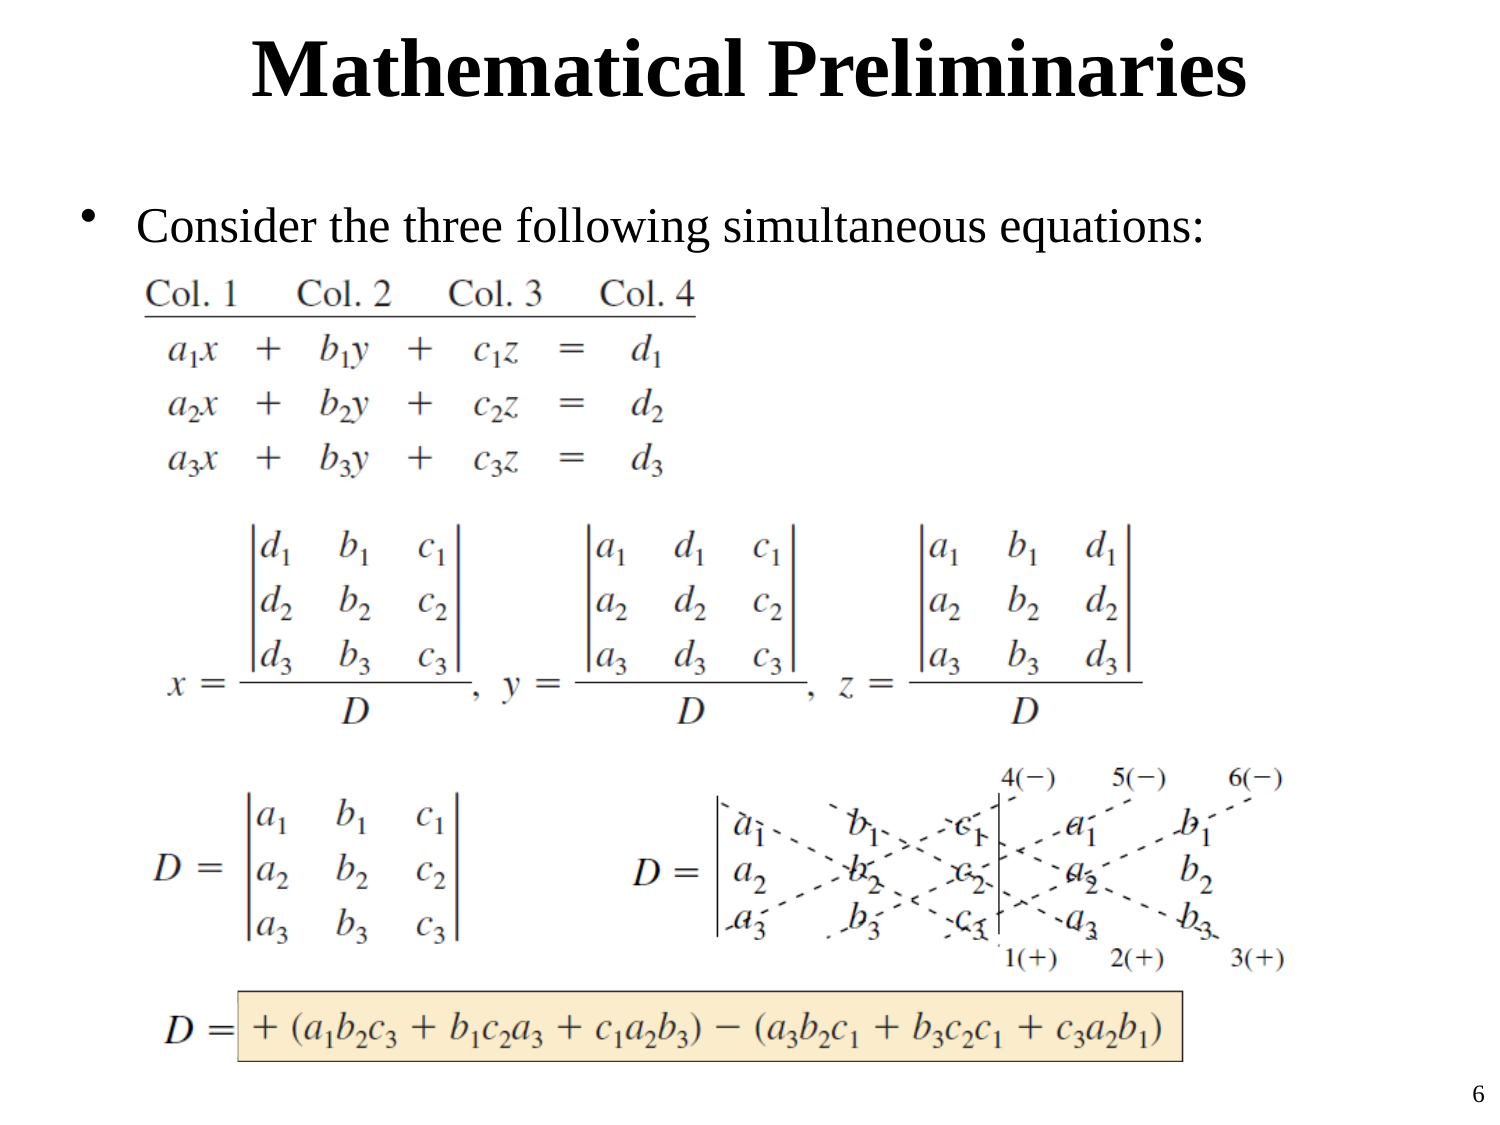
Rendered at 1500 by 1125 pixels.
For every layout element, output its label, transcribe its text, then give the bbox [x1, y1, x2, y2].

picture [135, 785, 470, 950]
picture [135, 270, 709, 490]
slide_number 6 [1186, 1069, 1500, 1125]
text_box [159, 988, 1188, 1063]
picture [159, 514, 1149, 730]
picture [618, 753, 1297, 981]
title Mathematical Preliminaries [0, 0, 1500, 126]
list Consider the three following simultaneous equations: [64, 184, 1436, 1071]
